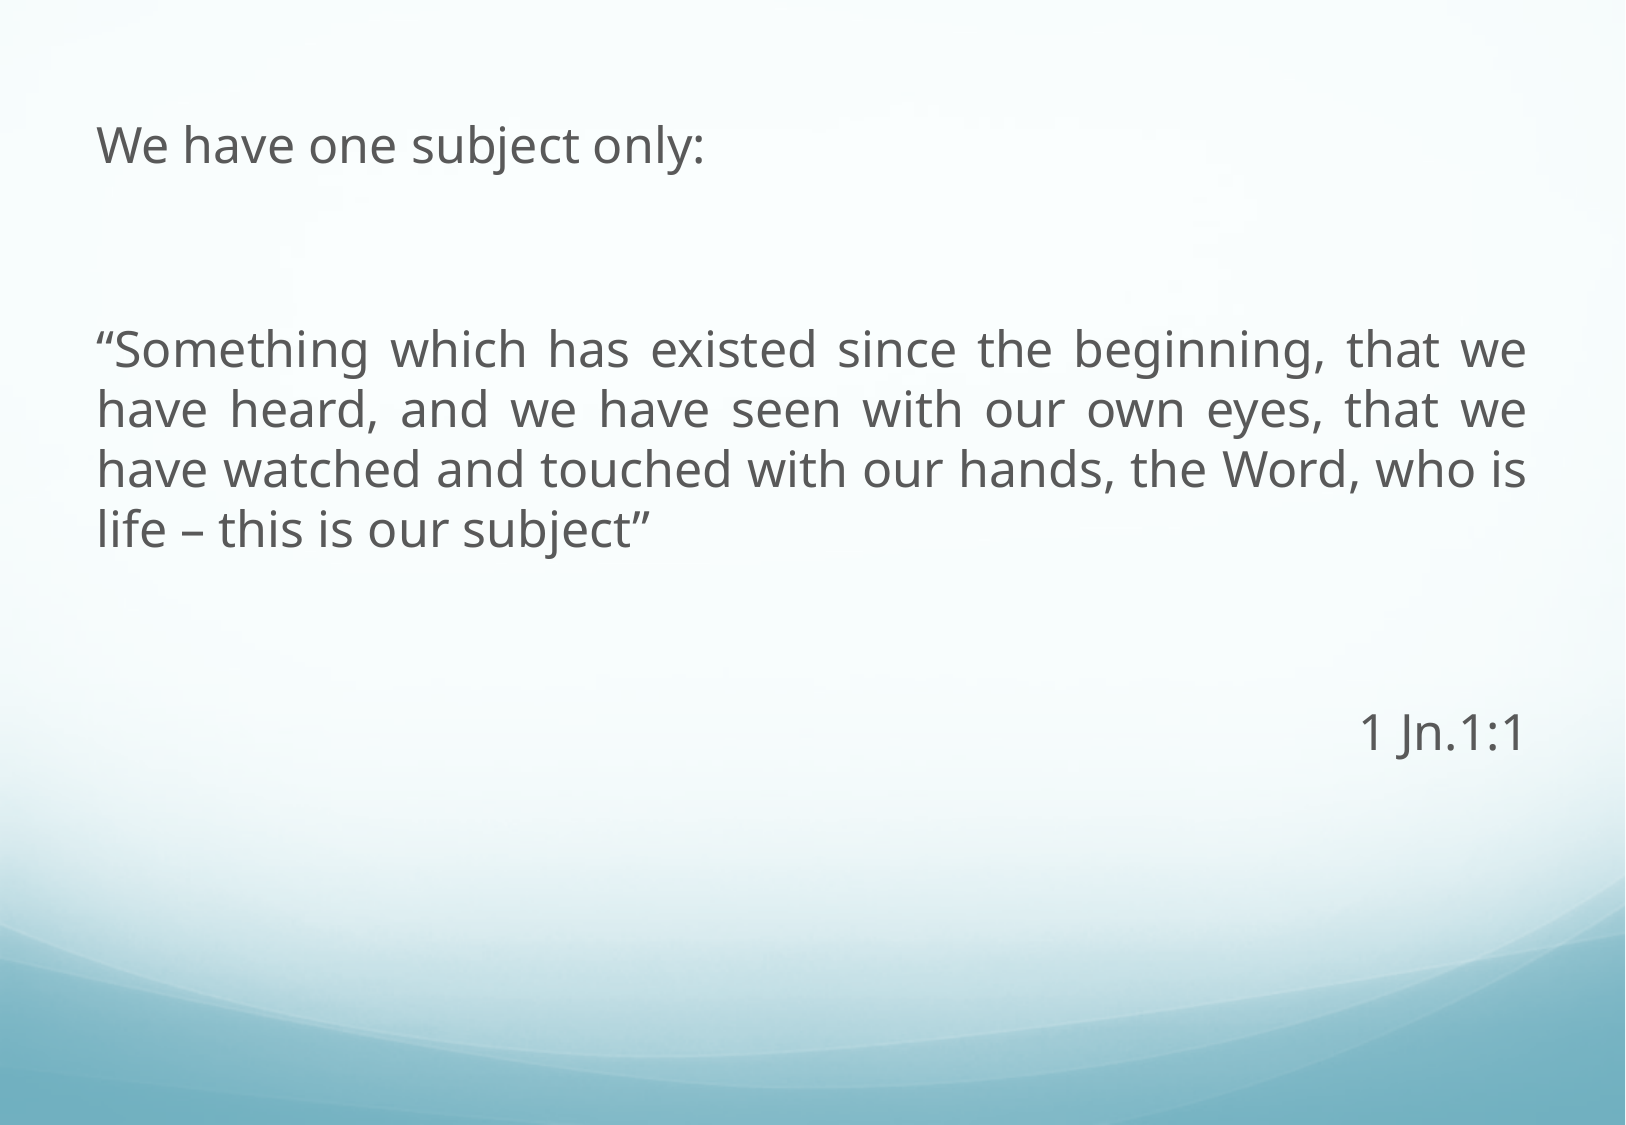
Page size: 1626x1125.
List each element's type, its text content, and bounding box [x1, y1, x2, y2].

list We have one subject only: “Something which has existed since the beginning, that we have heard, and we have seen with our own eyes, that we have watched and touched with our hands, the Word, who is life – this is our subject” 1 Jn.1:1 [81, 106, 1544, 1005]
